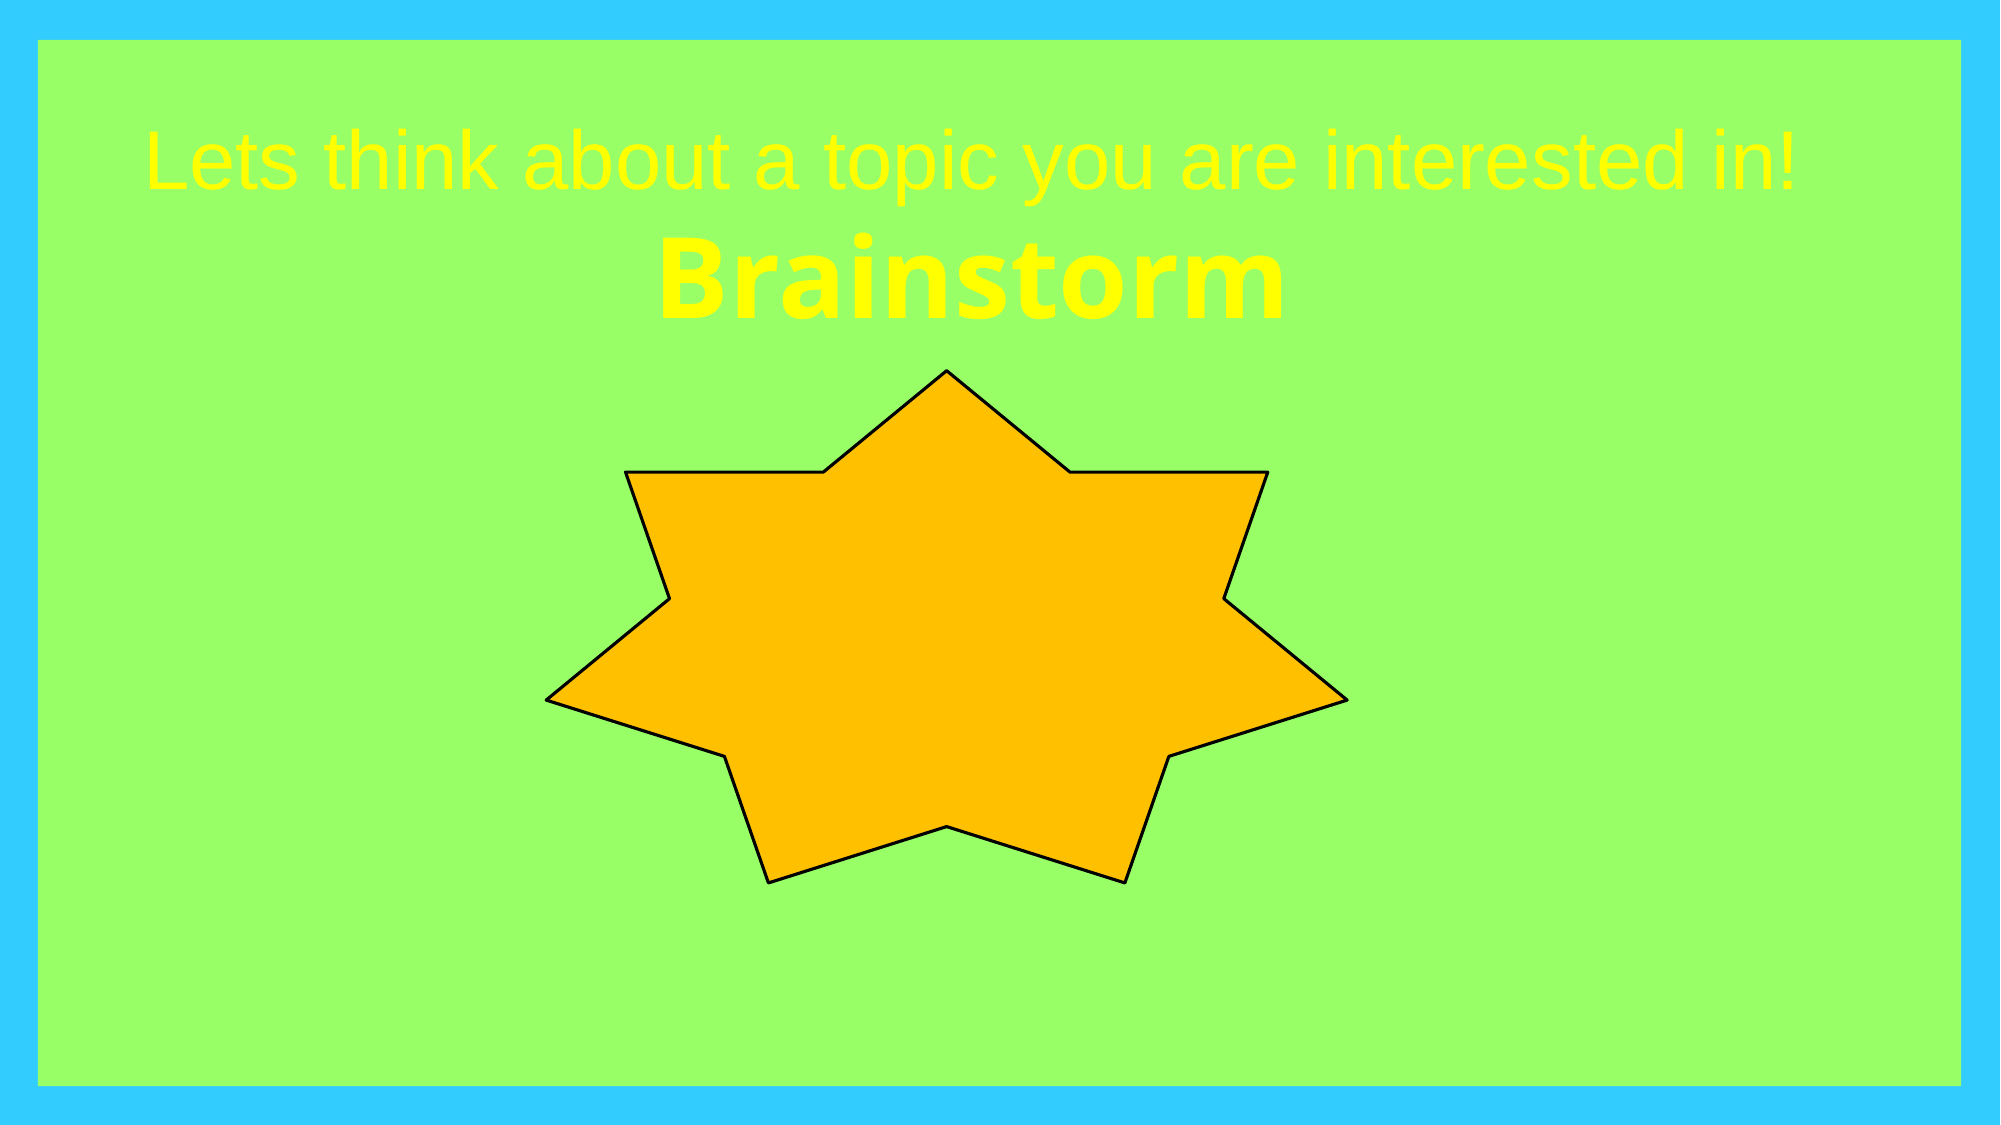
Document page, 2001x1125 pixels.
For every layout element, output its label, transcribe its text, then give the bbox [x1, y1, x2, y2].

text_box [544, 369, 1349, 885]
text_box Lets think about a topic you are interested in! Brainstorm [84, 99, 1860, 349]
